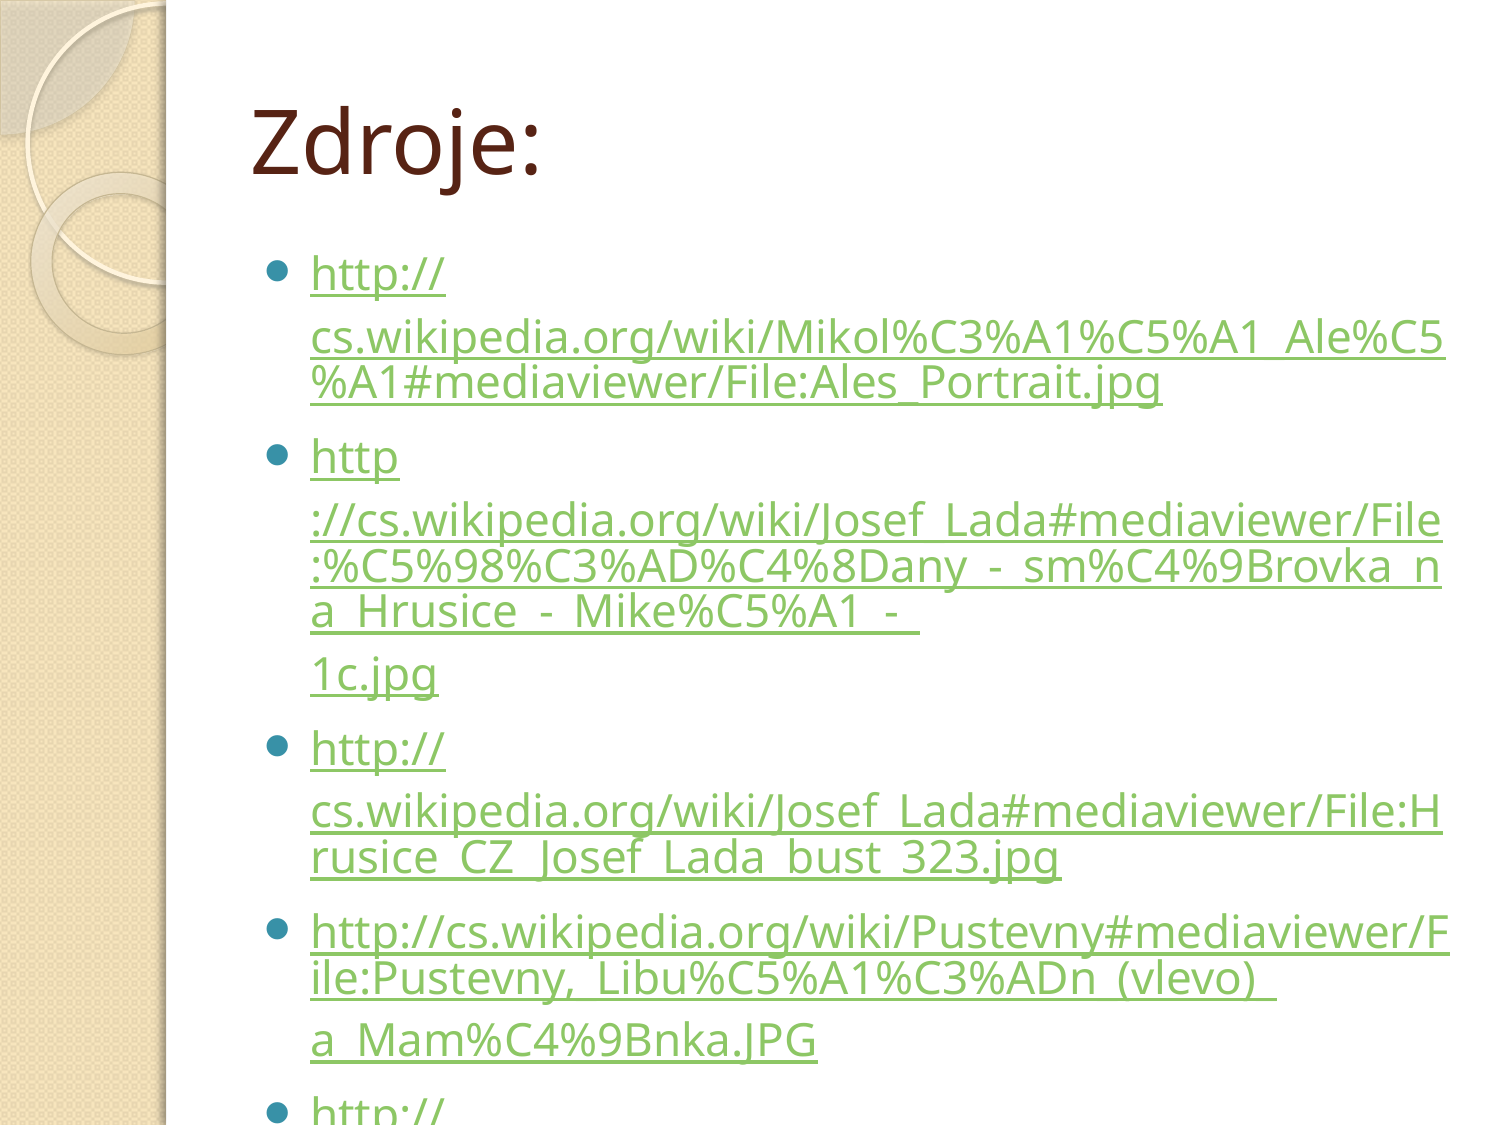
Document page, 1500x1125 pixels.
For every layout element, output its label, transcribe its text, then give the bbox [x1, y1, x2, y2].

list http://cs.wikipedia.org/wiki/Mikol%C3%A1%C5%A1_Ale%C5%A1#mediaviewer/File:Ales_Portrait.jpg http://cs.wikipedia.org/wiki/Josef_Lada#mediaviewer/File:%C5%98%C3%AD%C4%8Dany_-_sm%C4%9Brovka_na_Hrusice_-_Mike%C5%A1_-_1c.jpg http://cs.wikipedia.org/wiki/Josef_Lada#mediaviewer/File:Hrusice_CZ_Josef_Lada_bust_323.jpg http://cs.wikipedia.org/wiki/Pustevny#mediaviewer/File:Pustevny,_Libu%C5%A1%C3%ADn_(vlevo)_a_Mam%C4%9Bnka.JPG http://cs.wikipedia.org/wiki/Mikol%C3%A1%C5%A1_Ale%C5%A1#mediaviewer/File:Mikolas_ales_zizka.jpg [235, 237, 1466, 1025]
title Zdroje: [235, 45, 1466, 233]
